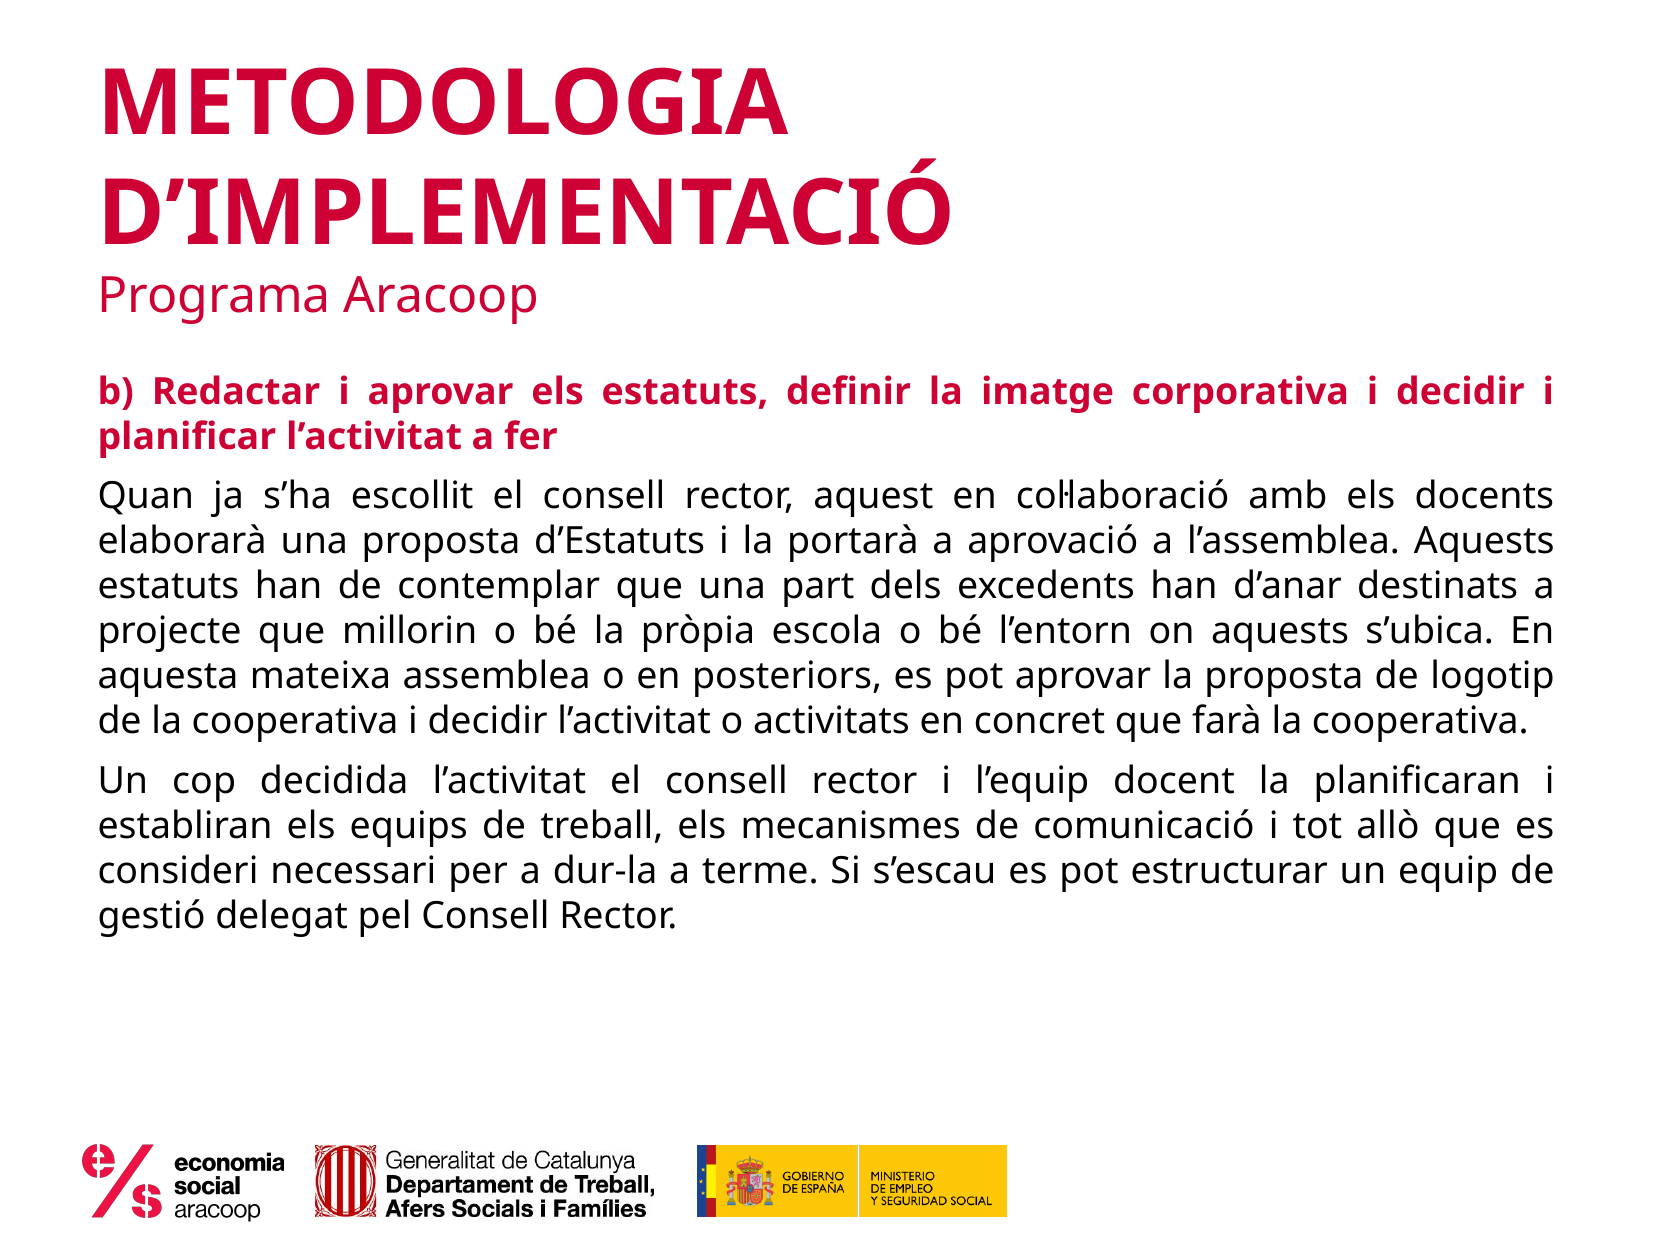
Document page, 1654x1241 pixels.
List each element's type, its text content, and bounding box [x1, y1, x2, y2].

picture [697, 1145, 1007, 1217]
list b) Redactar i aprovar els estatuts, definir la imatge corporativa i decidir i planificar l’activitat a fer Quan ja s’ha escollit el consell rector, aquest en col·laboració amb els docents elaborarà una proposta d’Estatuts i la portarà a aprovació a l’assemblea. Aquests estatuts han de contemplar que una part dels excedents han d’anar destinats a projecte que millorin o bé la pròpia escola o bé l’entorn on aquests s’ubica. En aquesta mateixa assemblea o en posteriors, es pot aprovar la proposta de logotip de la cooperativa i decidir l’activitat o activitats en concret que farà la cooperativa. Un cop decidida l’activitat el consell rector i l’equip docent la planificaran i establiran els equips de treball, els mecanismes de comunicació i tot allò que es consideri necessari per a dur-la a terme. Si s’escau es pot estructurar un equip de gestió delegat pel Consell Rector. [82, 351, 1572, 1108]
picture [315, 1145, 654, 1217]
picture [82, 1144, 284, 1222]
title METODOLOGIA D’IMPLEMENTACIÓ Programa Aracoop [82, 79, 1572, 287]
